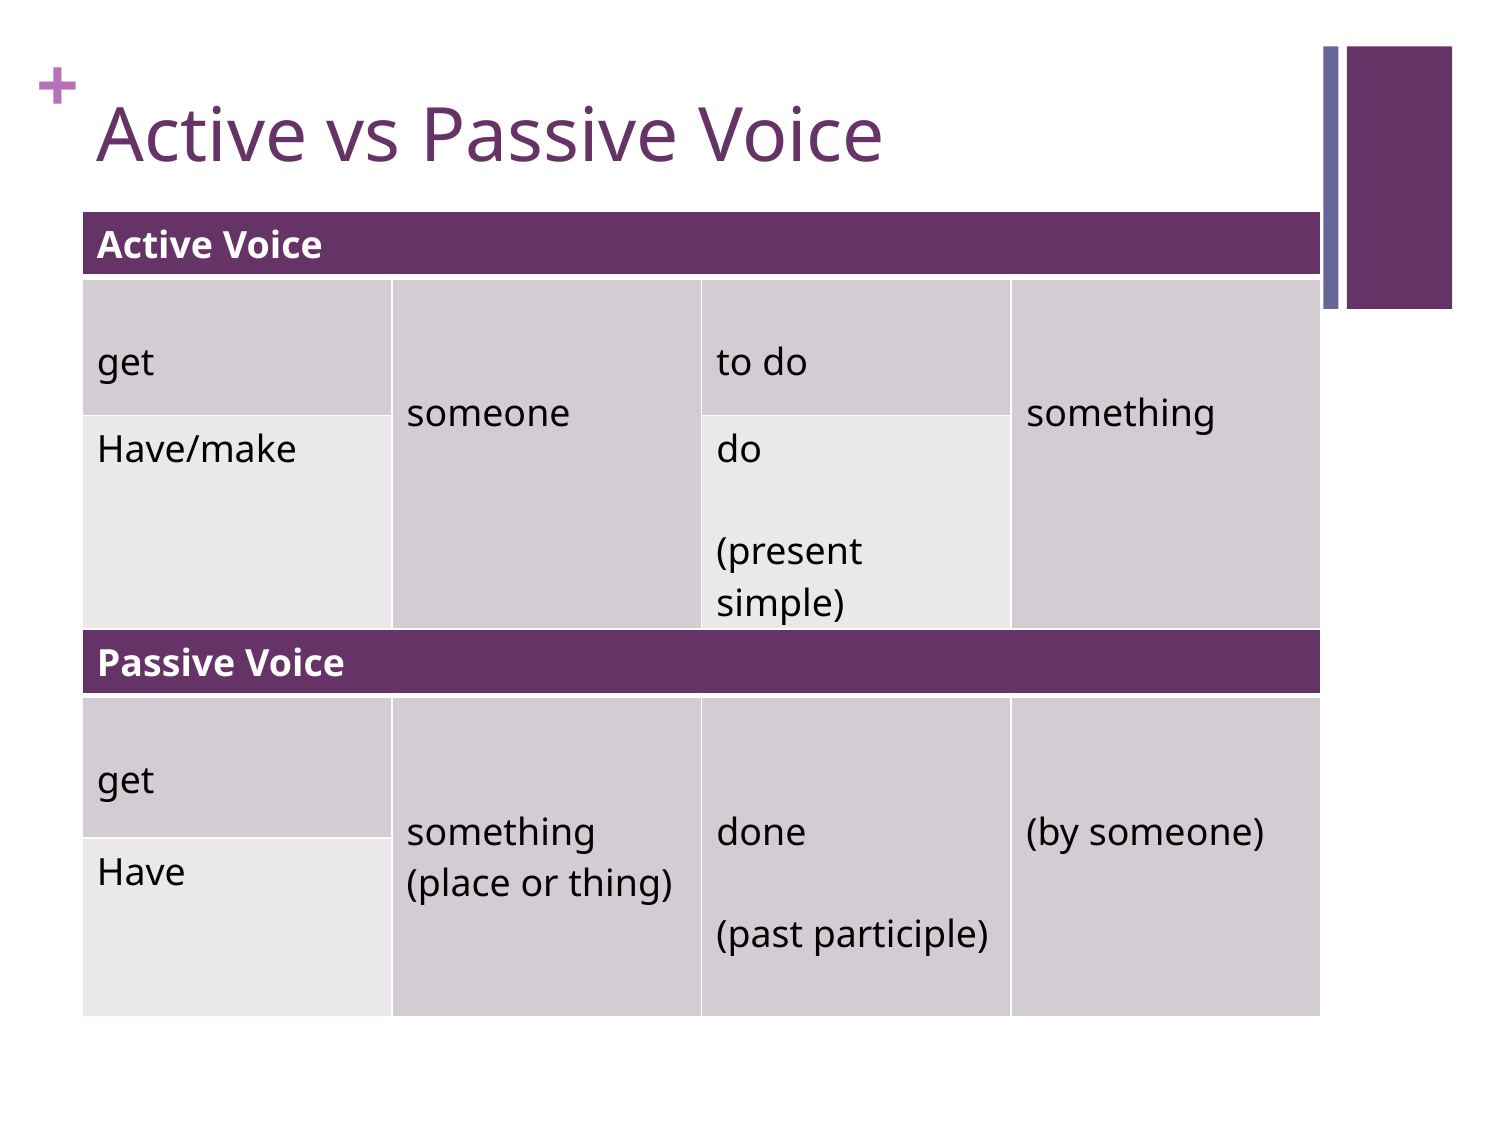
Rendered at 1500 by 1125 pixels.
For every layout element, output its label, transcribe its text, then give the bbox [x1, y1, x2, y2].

table_cell (by someone) [1012, 698, 1320, 1016]
table_cell do (present simple) [702, 416, 1010, 628]
table_cell done (past participle) [702, 698, 1010, 1016]
table_header Passive Voice [83, 630, 1320, 693]
table_cell Have/make [83, 416, 391, 628]
table_cell something (place or thing) [393, 698, 701, 1016]
table_cell get [83, 698, 391, 837]
table_cell something [1012, 280, 1320, 628]
table_cell get [83, 280, 391, 415]
table_header Active Voice [83, 212, 1320, 274]
table_cell someone [393, 280, 701, 628]
table_cell to do [702, 280, 1010, 415]
table_cell Have [83, 839, 391, 1016]
title Active vs Passive Voice [81, 79, 1322, 210]
